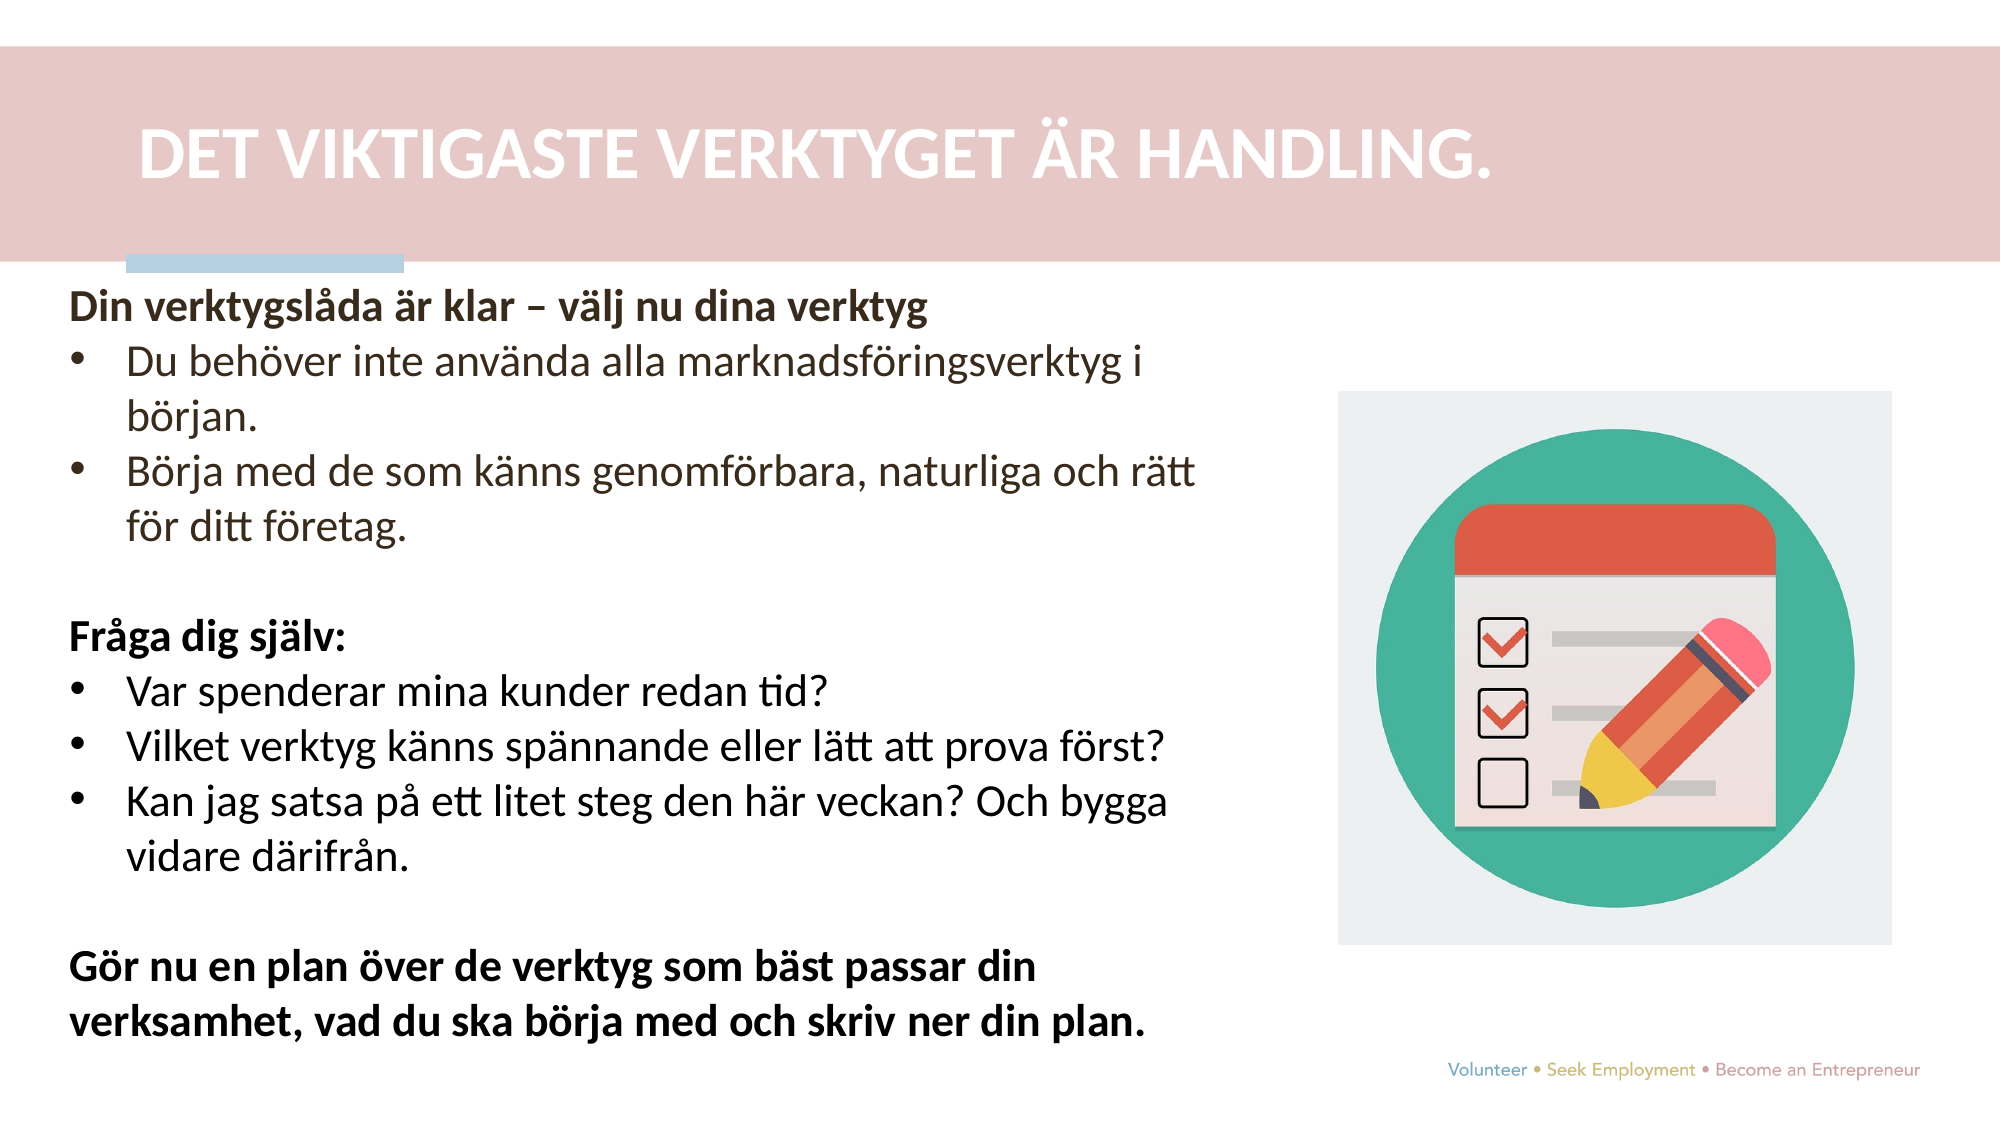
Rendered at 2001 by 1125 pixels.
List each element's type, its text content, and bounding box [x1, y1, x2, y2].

picture [1418, 1046, 1971, 1103]
list DET VIKTIGASTE VERKTYGET ÄR HANDLING. [123, 62, 1784, 247]
text_box Din verktygslåda är klar – välj nu dina verktyg Du behöver inte använda alla marknadsföringsverktyg i början. Börja med de som känns genomförbara, naturliga och rätt för ditt företag. Fråga dig själv: Var spenderar mina kunder redan tid? Vilket verktyg känns spännande eller lätt att prova först? Kan jag satsa på ett litet steg den här veckan? Och bygga vidare därifrån. Gör nu en plan över de verktyg som bäst passar din verksamhet, vad du ska börja med och skriv ner din plan. [54, 268, 1256, 1113]
picture [1338, 391, 1892, 945]
